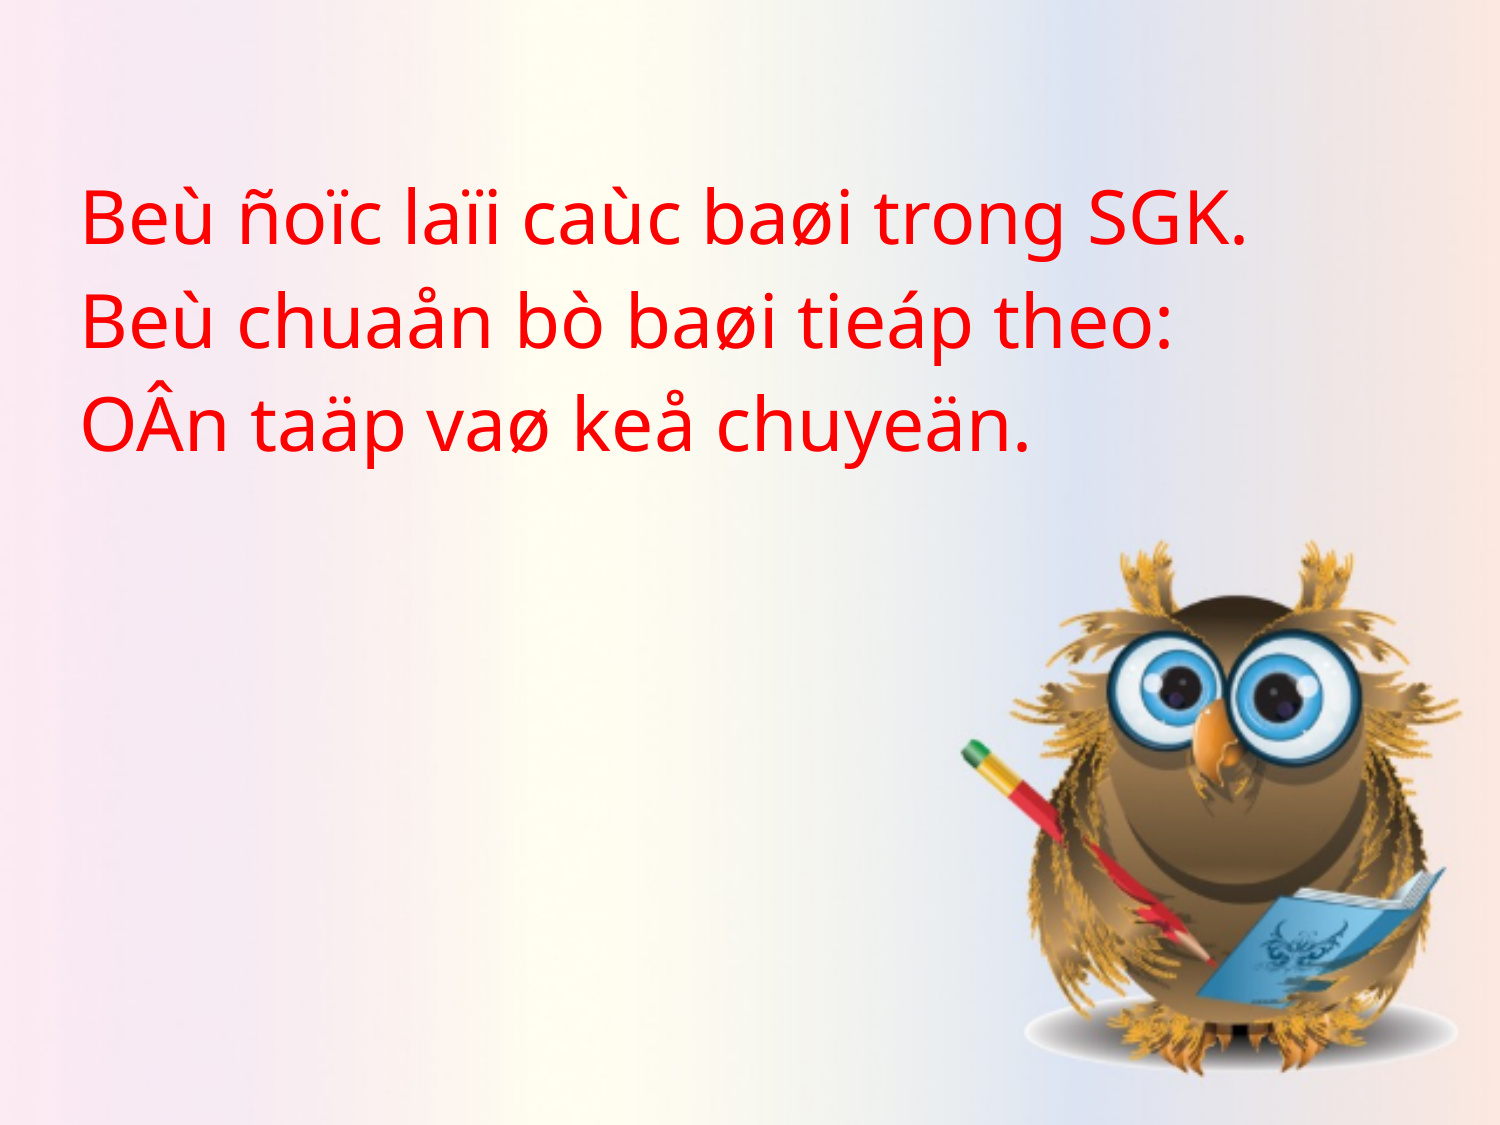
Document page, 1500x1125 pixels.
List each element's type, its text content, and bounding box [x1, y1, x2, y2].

text_box Beù ñoïc laïi caùc baøi trong SGK. Beù chuaån bò baøi tieáp theo: OÂn taäp vaø keå chuyeän. [64, 148, 1270, 578]
picture [0, 0, 1500, 1125]
